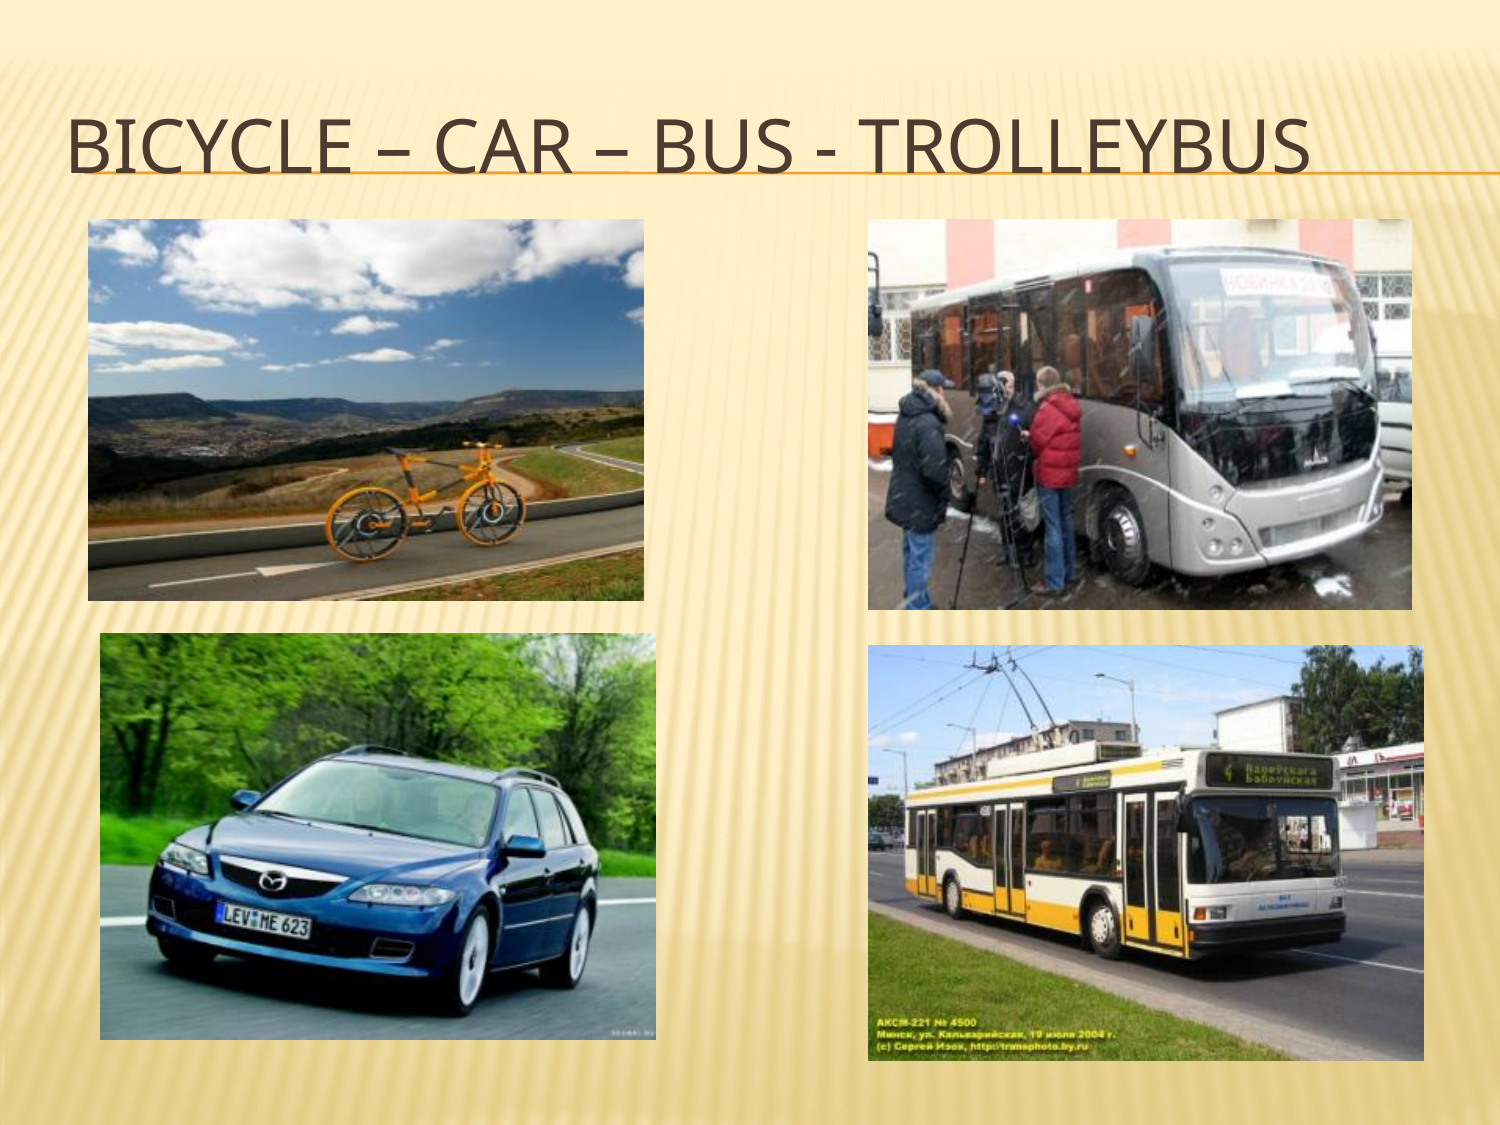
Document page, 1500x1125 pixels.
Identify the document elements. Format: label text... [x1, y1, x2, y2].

picture [867, 219, 1412, 611]
picture [100, 632, 656, 1040]
title Bicycle – car – bus - trolleybus [50, 75, 1475, 213]
picture [88, 219, 644, 601]
picture [867, 644, 1424, 1061]
